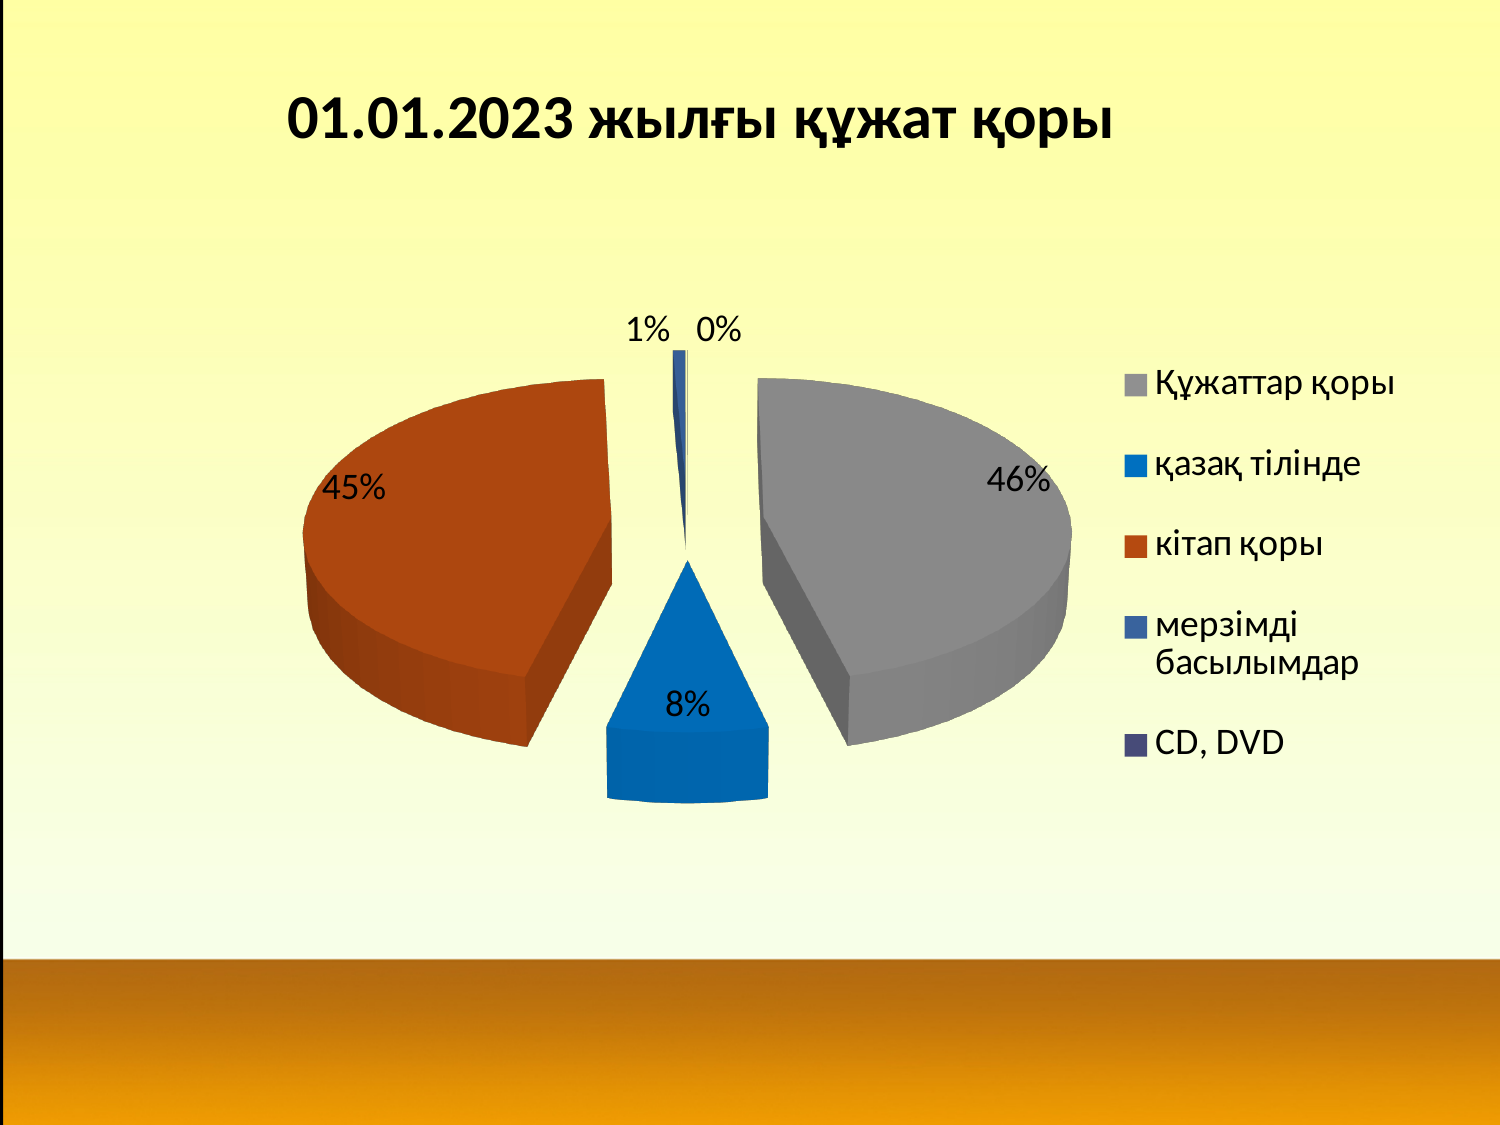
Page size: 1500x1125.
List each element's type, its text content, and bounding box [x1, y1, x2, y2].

chart [152, 210, 1442, 878]
picture [0, 0, 1500, 1125]
text_box 01.01.2023 жылғы құжат қоры [140, 69, 1263, 159]
